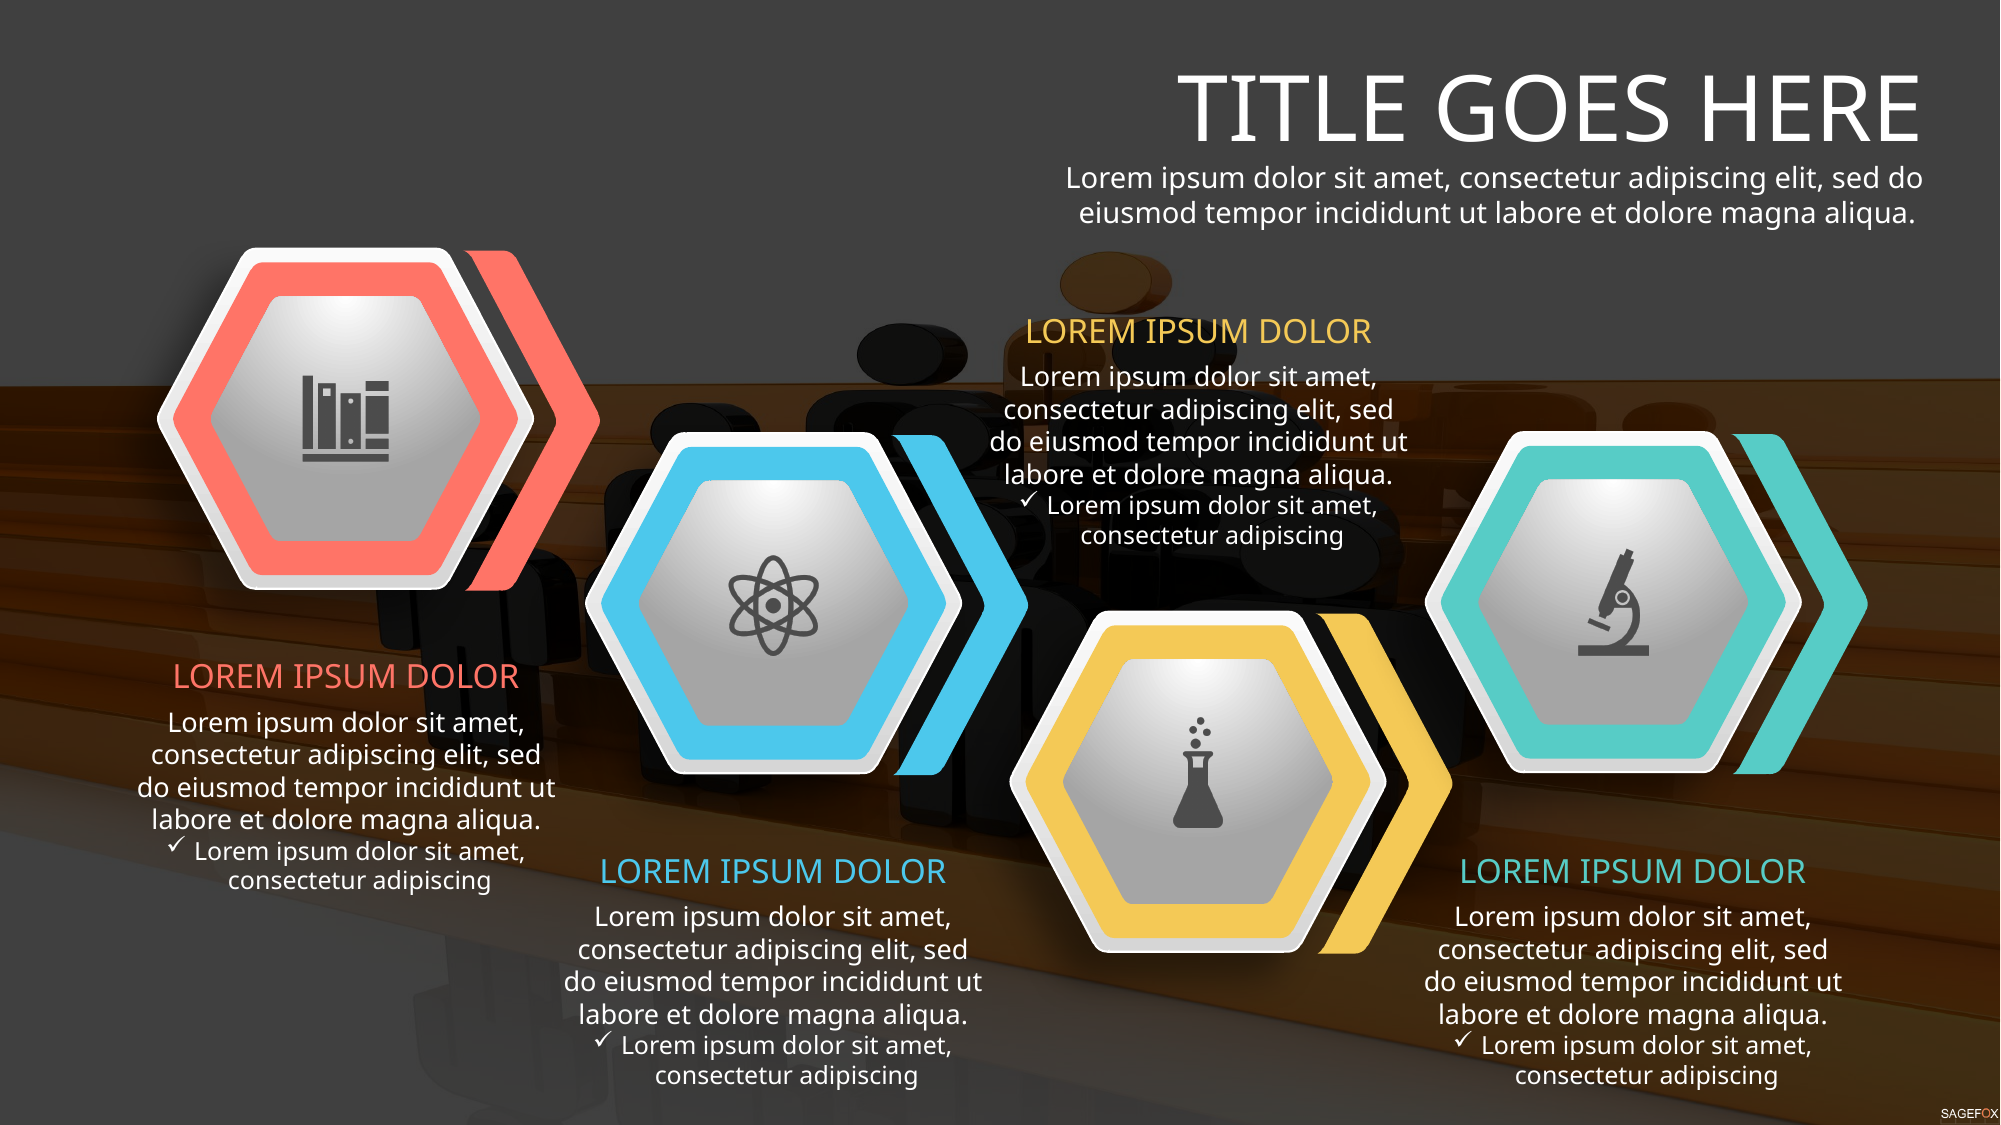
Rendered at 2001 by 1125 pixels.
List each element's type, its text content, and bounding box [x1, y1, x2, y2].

text_box [1386, 663, 1453, 915]
text_box [1801, 471, 1869, 736]
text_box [157, 248, 534, 589]
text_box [1425, 432, 1801, 773]
text_box LOREM IPSUM DOLOR Lorem ipsum dolor sit amet, consectetur adipiscing elit, sed do eiusmod tempor incididunt ut labore et dolore magna aliqua. Lorem ipsum dolor sit amet, consectetur adipiscing [1407, 842, 1858, 1097]
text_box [586, 433, 962, 774]
text_box LOREM IPSUM DOLOR Lorem ipsum dolor sit amet, consectetur adipiscing elit, sed do eiusmod tempor incididunt ut labore et dolore magna aliqua. Lorem ipsum dolor sit amet, consectetur adipiscing [973, 302, 1424, 557]
text_box [962, 473, 1030, 735]
text_box LOREM IPSUM DOLOR Lorem ipsum dolor sit amet, consectetur adipiscing elit, sed do eiusmod tempor incididunt ut labore et dolore magna aliqua. Lorem ipsum dolor sit amet, consectetur adipiscing [121, 647, 572, 903]
text_box TITLE GOES HERE Lorem ipsum dolor sit amet, consectetur adipiscing elit, sed do eiusmod tempor incididunt ut labore et dolore magna aliqua. [1035, 42, 1939, 237]
picture [0, 0, 2001, 1125]
text_box LOREM IPSUM DOLOR Lorem ipsum dolor sit amet, consectetur adipiscing elit, sed do eiusmod tempor incididunt ut labore et dolore magna aliqua. Lorem ipsum dolor sit amet, consectetur adipiscing [548, 842, 998, 1097]
text_box [534, 289, 601, 551]
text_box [1010, 611, 1386, 952]
